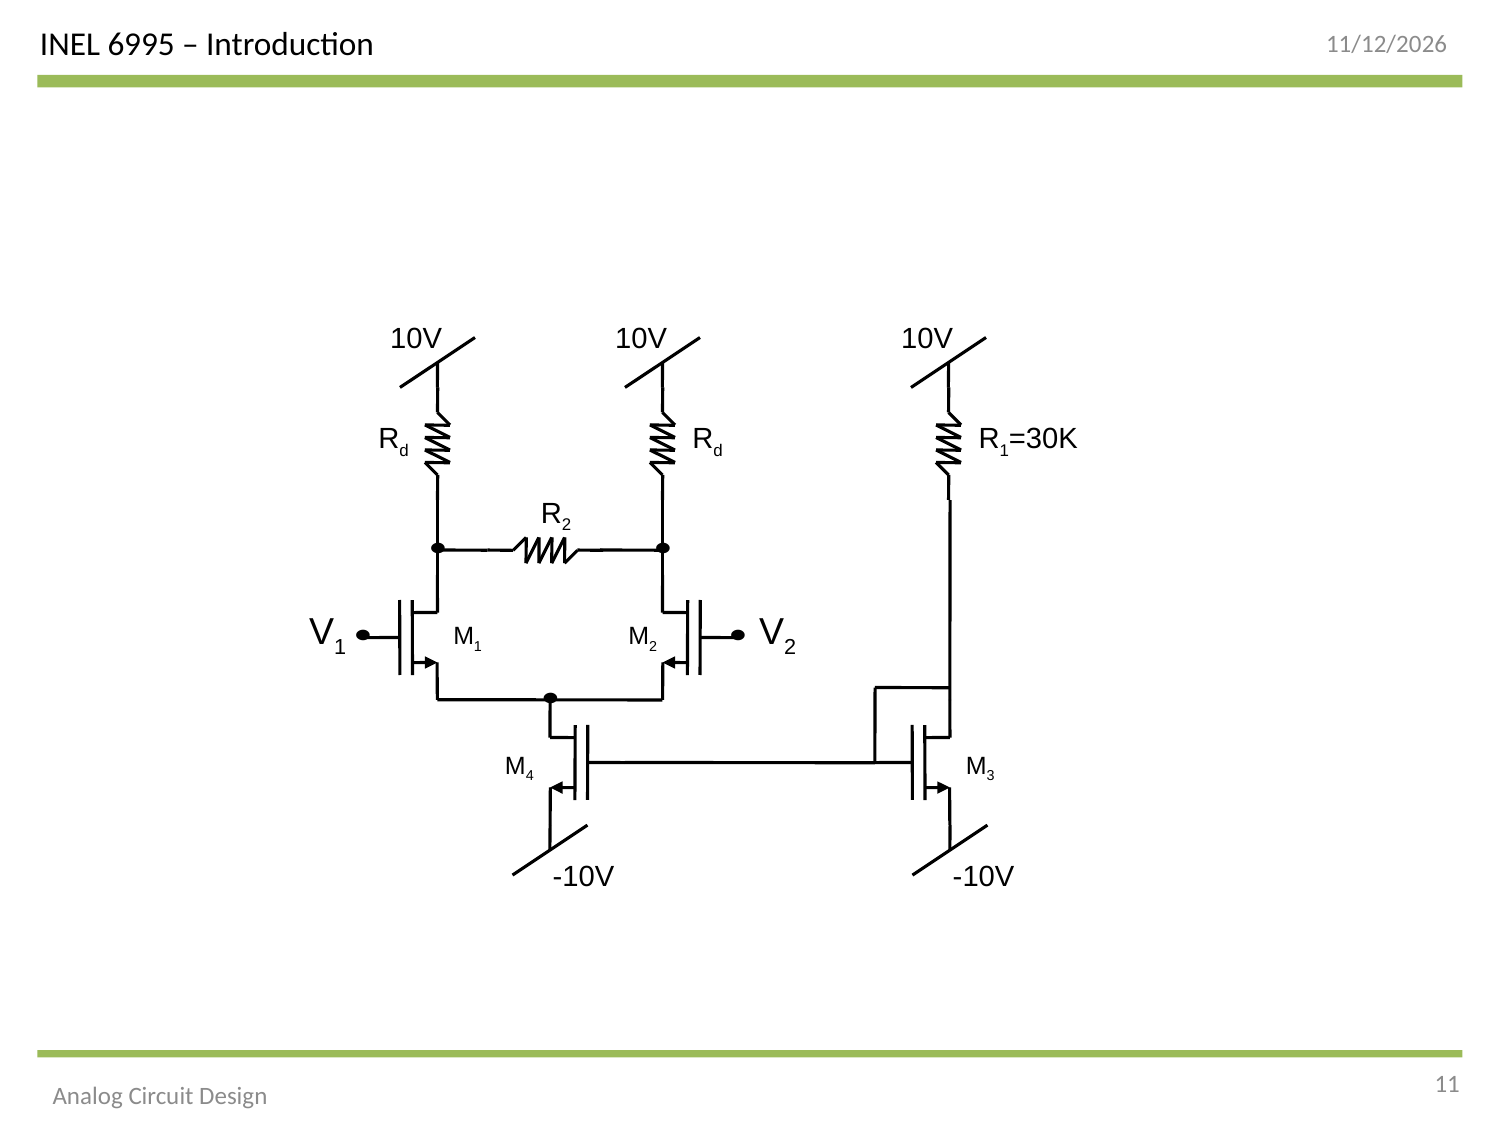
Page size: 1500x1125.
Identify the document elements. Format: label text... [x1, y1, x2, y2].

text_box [292, 312, 1095, 901]
slide_number 11 [1125, 1052, 1475, 1113]
footer Analog Circuit Design [37, 1065, 300, 1125]
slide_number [1112, 12, 1463, 73]
